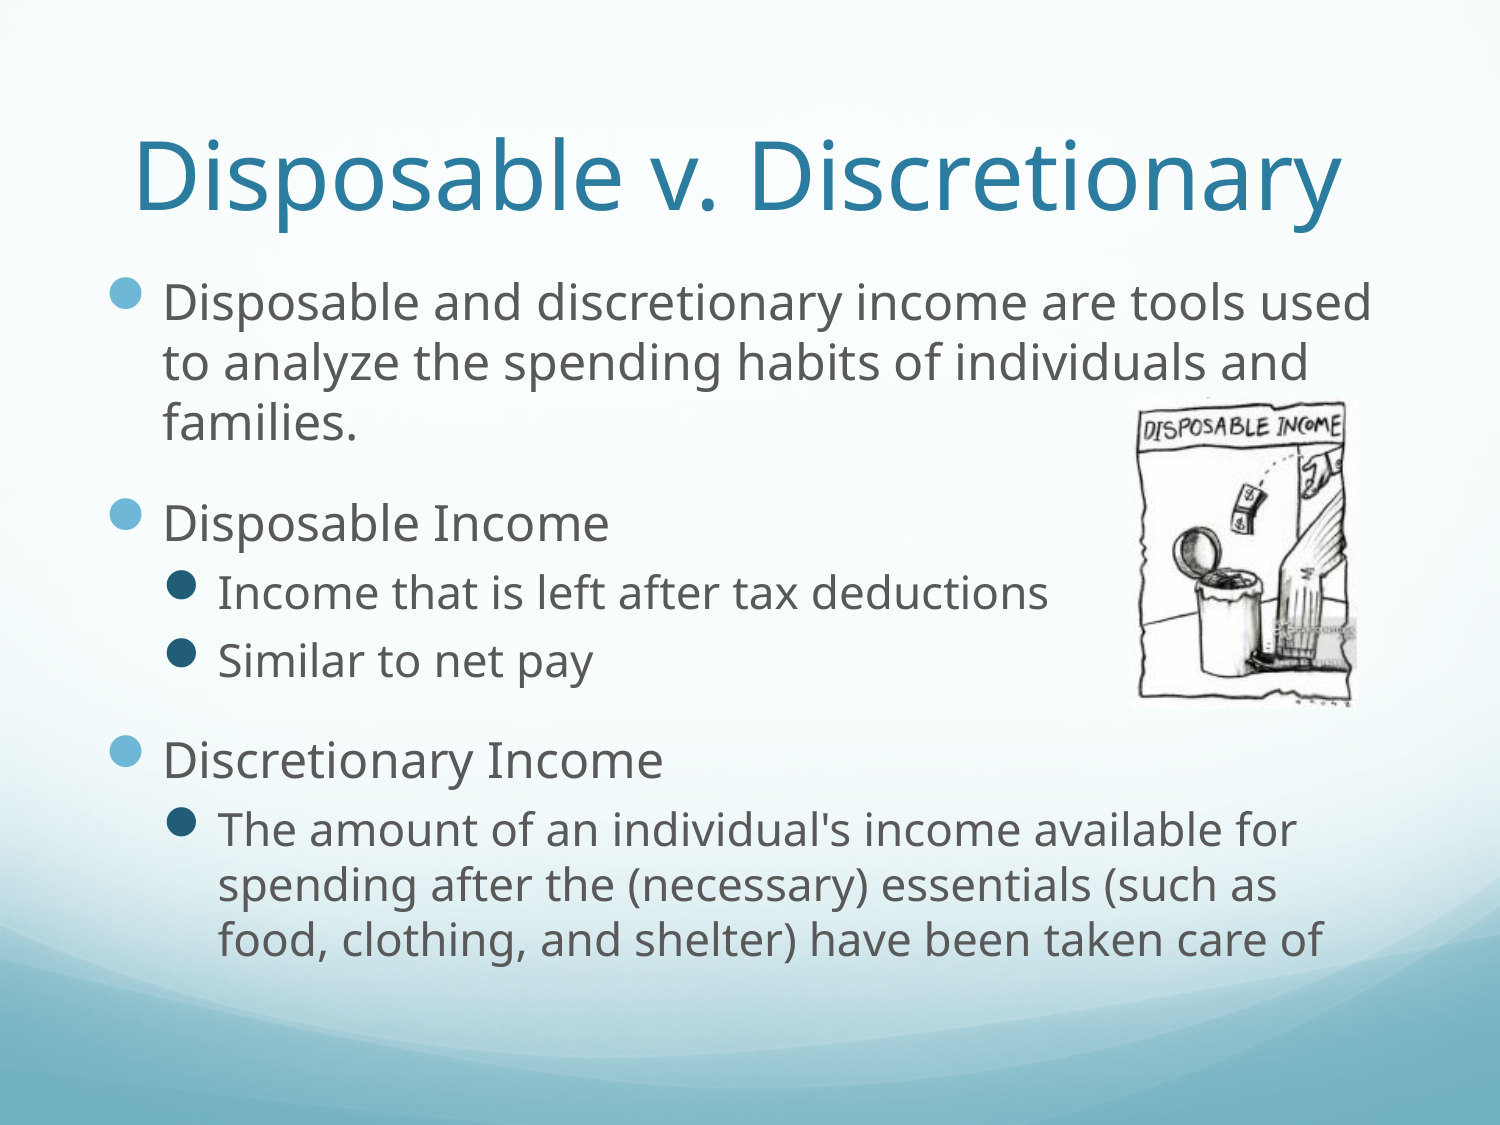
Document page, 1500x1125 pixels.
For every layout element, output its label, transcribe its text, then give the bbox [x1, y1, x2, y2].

title Disposable v. Discretionary [90, 17, 1410, 237]
list Disposable and discretionary income are tools used to analyze the spending habits of individuals and families. Disposable Income Income that is left after tax deductions Similar to net pay Discretionary Income The amount of an individual's income available for spending after the (necessary) essentials (such as food, clothing, and shelter) have been taken care of [90, 262, 1410, 975]
picture [1131, 397, 1358, 710]
